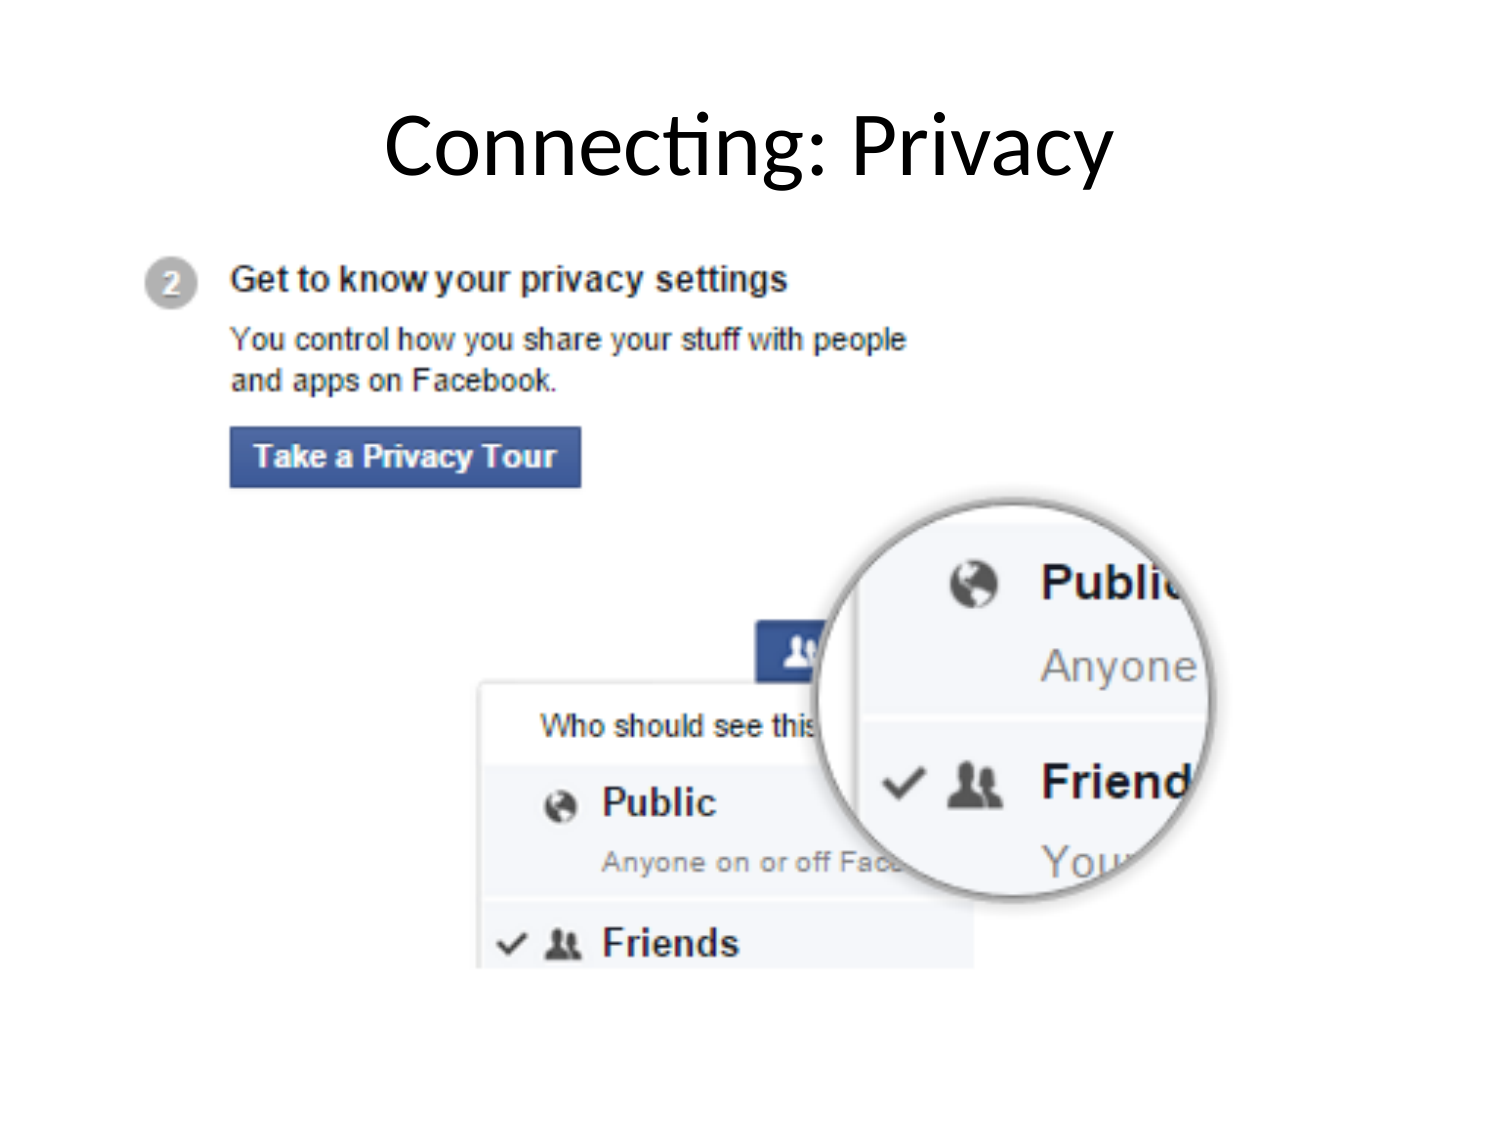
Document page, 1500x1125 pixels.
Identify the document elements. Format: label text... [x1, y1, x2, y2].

picture [137, 237, 1382, 1023]
title Connecting: Privacy [75, 45, 1425, 233]
